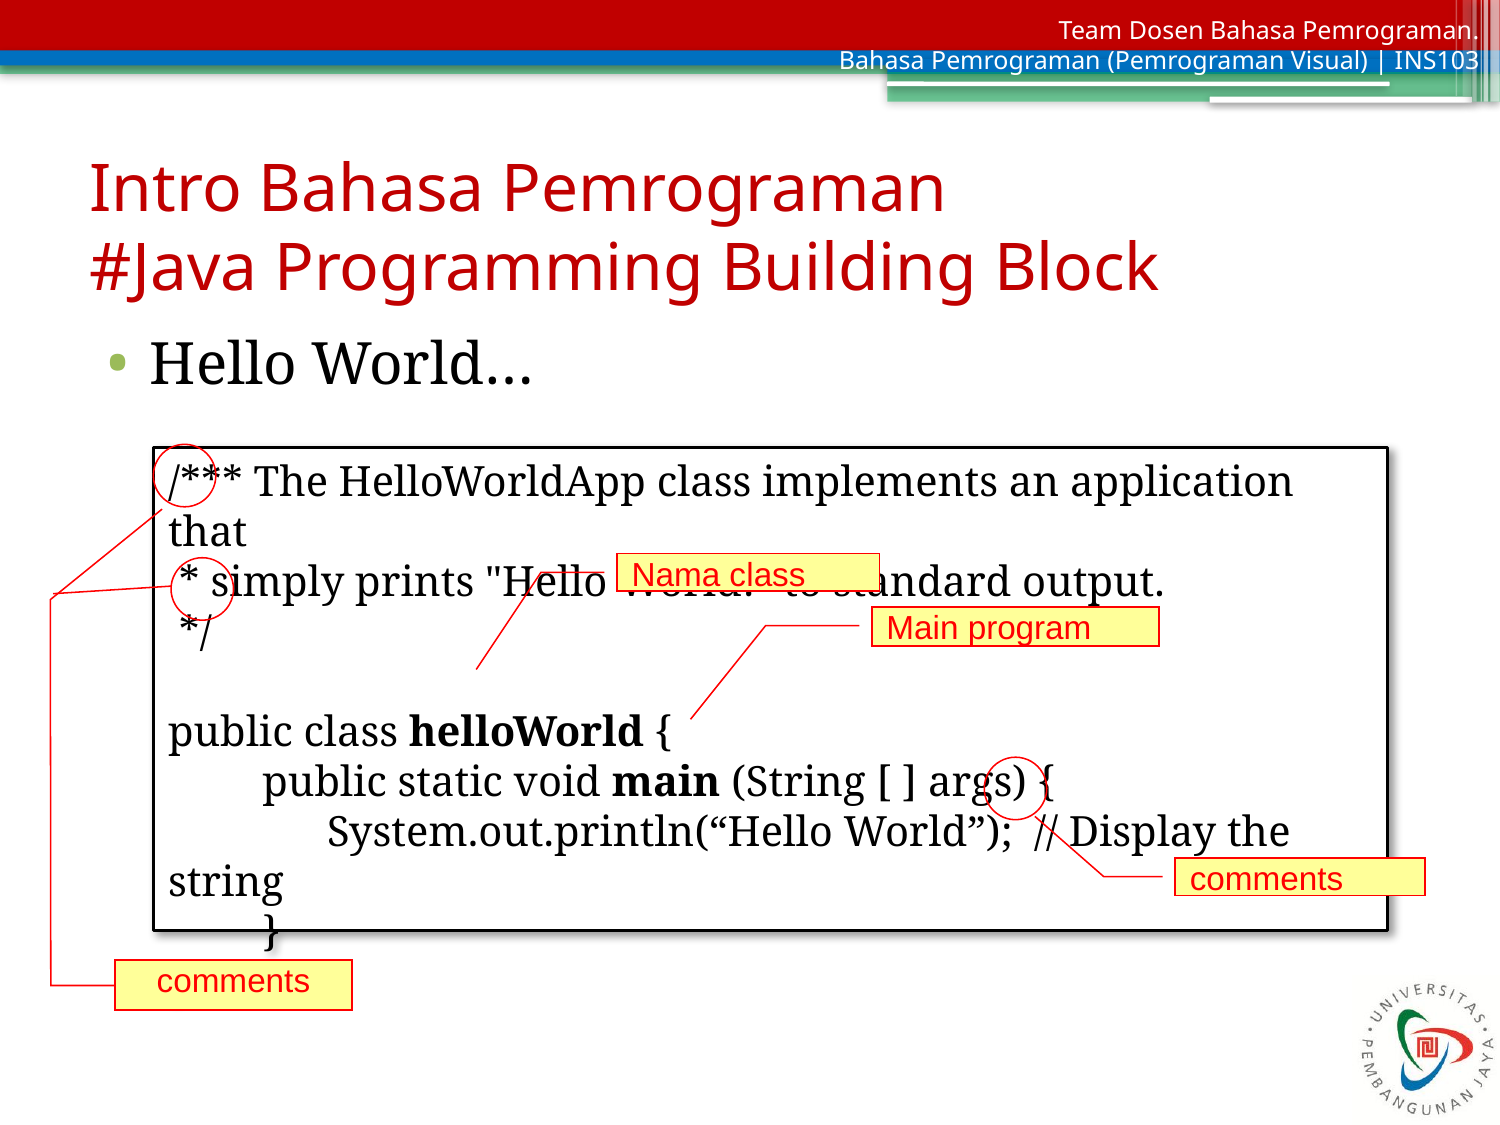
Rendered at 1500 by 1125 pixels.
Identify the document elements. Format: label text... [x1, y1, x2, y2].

text_box comments [50, 594, 353, 1011]
text_box Nama class [616, 553, 880, 592]
text_box /*** The HelloWorldApp class implements an application that * simply prints "Hello World!" to standard output. */ public class helloWorld { public static void main (String [ ] args) { System.out.println(“Hello World”); // Display the string } } [152, 446, 1389, 932]
text_box [984, 757, 1047, 820]
picture [1352, 975, 1500, 1125]
text_box Main program [871, 606, 1160, 647]
list Hello World… [75, 318, 1425, 421]
text_box comments [1175, 857, 1426, 896]
title Intro Bahasa Pemrograman #Java Programming Building Block [75, 137, 1425, 313]
text_box [153, 444, 216, 507]
text_box [171, 557, 234, 621]
